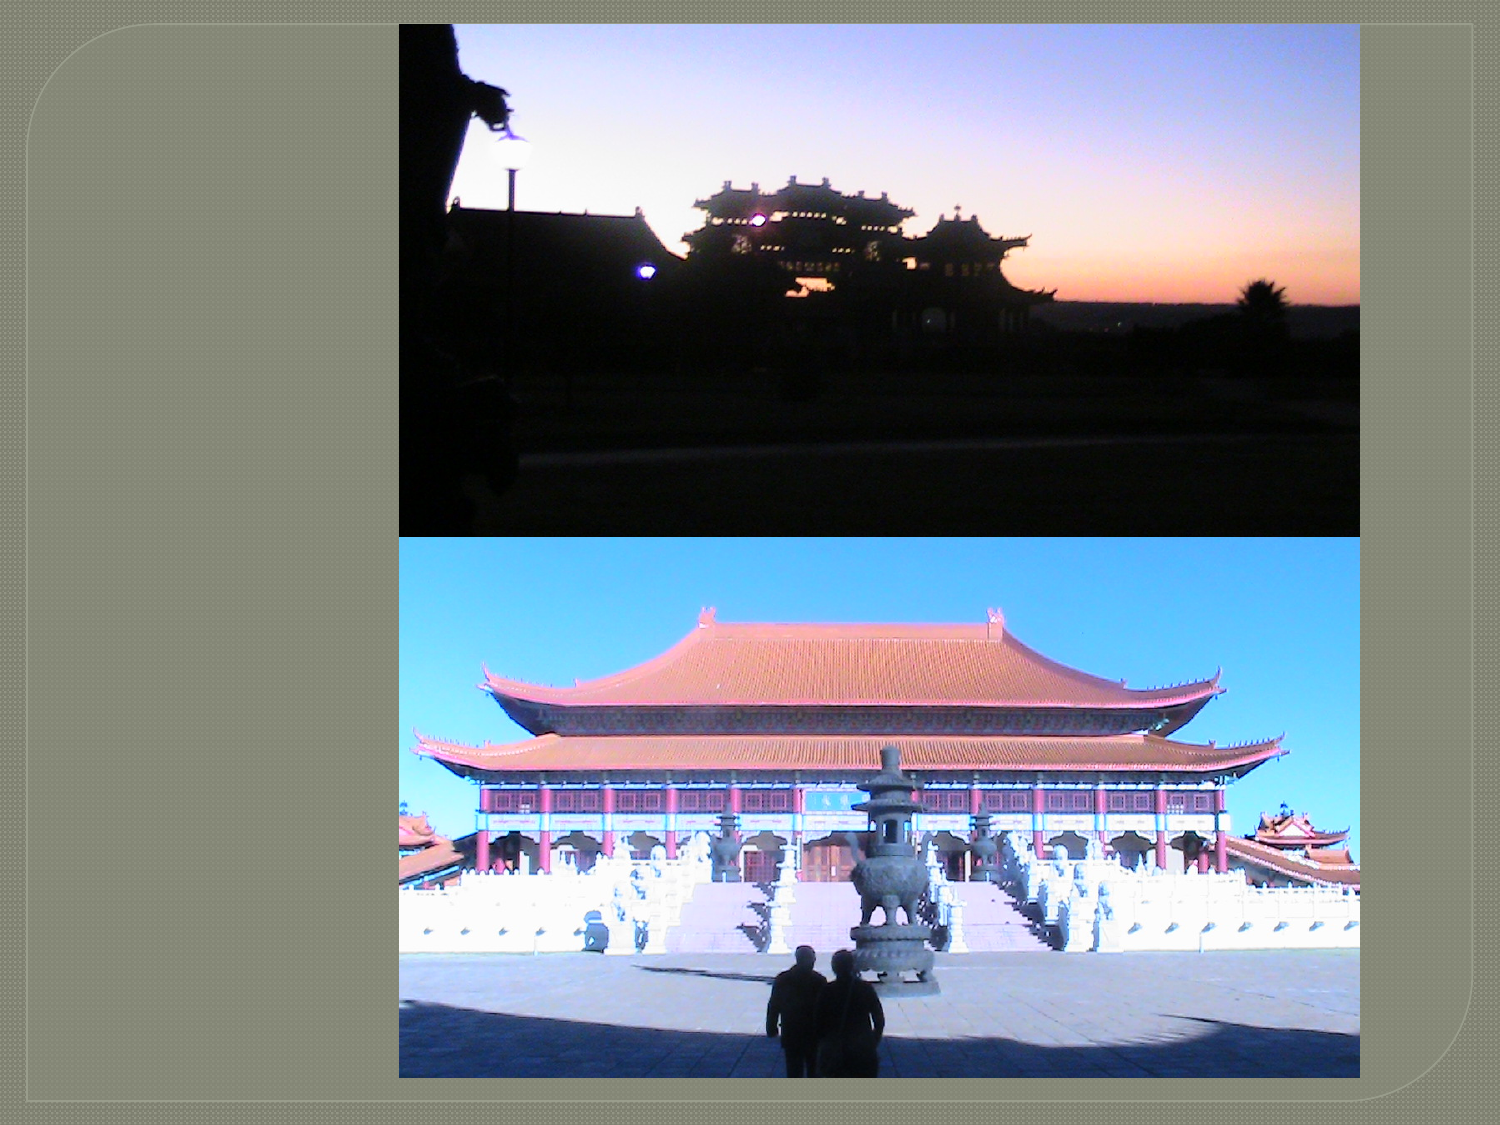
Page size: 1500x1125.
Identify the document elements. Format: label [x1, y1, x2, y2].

picture [399, 24, 1361, 1078]
